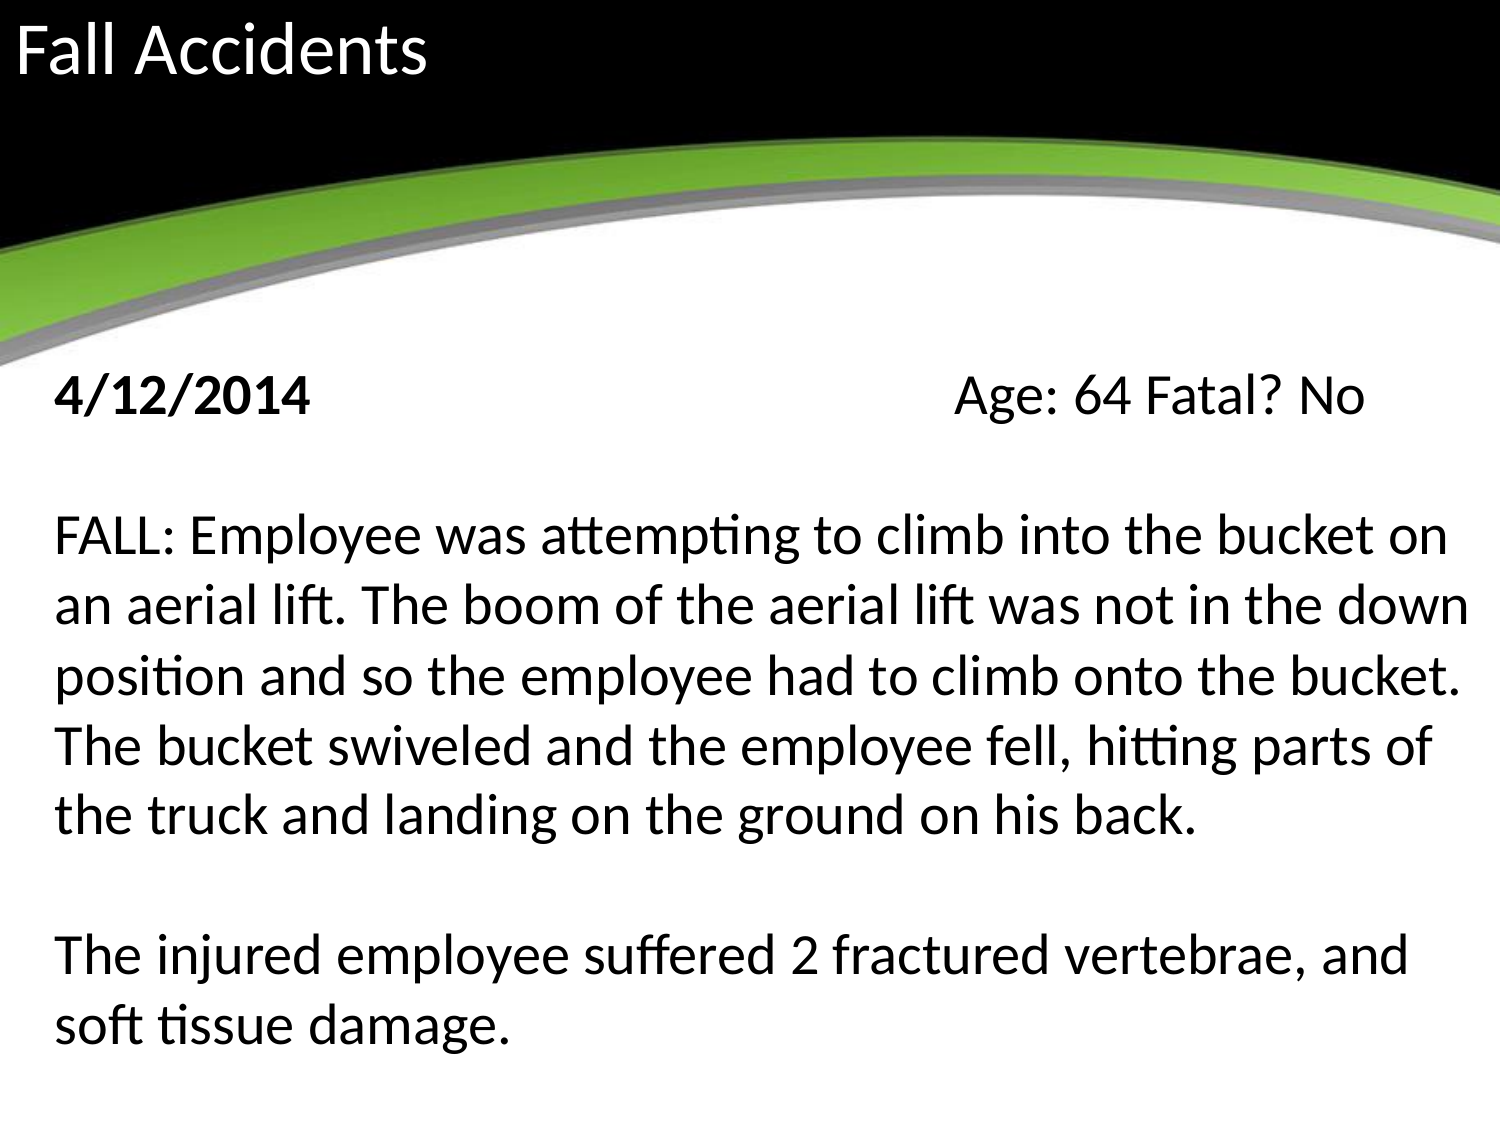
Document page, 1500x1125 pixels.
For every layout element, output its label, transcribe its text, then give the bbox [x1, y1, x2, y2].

text_box 4/12/2014 Age: 64 Fatal? No FALL: Employee was attempting to climb into the bucket on an aerial lift. The boom of the aerial lift was not in the down position and so the employee had to climb onto the bucket. The bucket swiveled and the employee fell, hitting parts of the truck and landing on the ground on his back. The injured employee suffered 2 fractured vertebrae, and soft tissue damage. [40, 284, 1500, 1064]
title Fall Accidents [0, 0, 1119, 102]
picture [0, 0, 1500, 1125]
